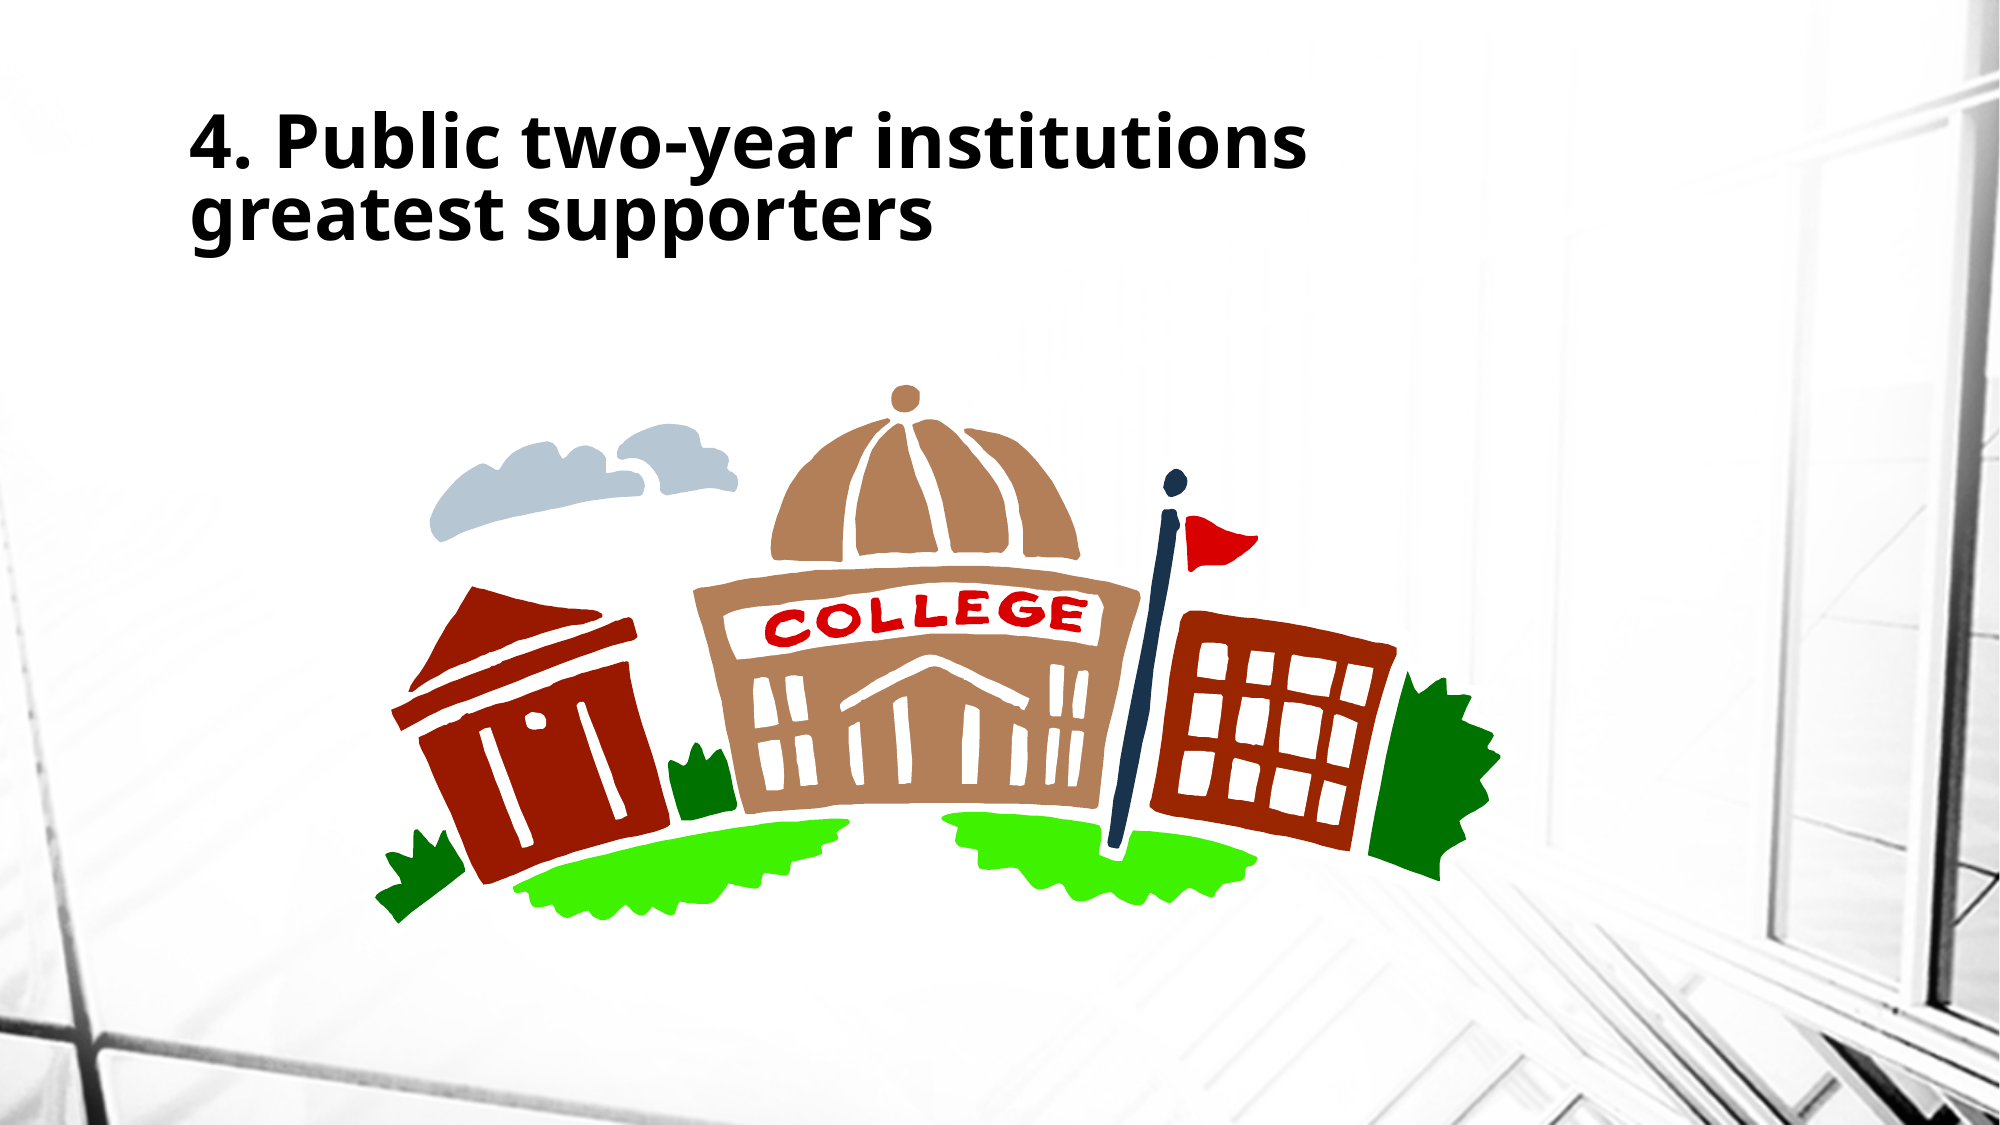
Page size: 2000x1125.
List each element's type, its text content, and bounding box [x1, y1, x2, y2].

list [362, 370, 1522, 938]
picture [0, 0, 2000, 1125]
title 4. Public two-year institutions greatest supporters [174, 87, 1600, 263]
